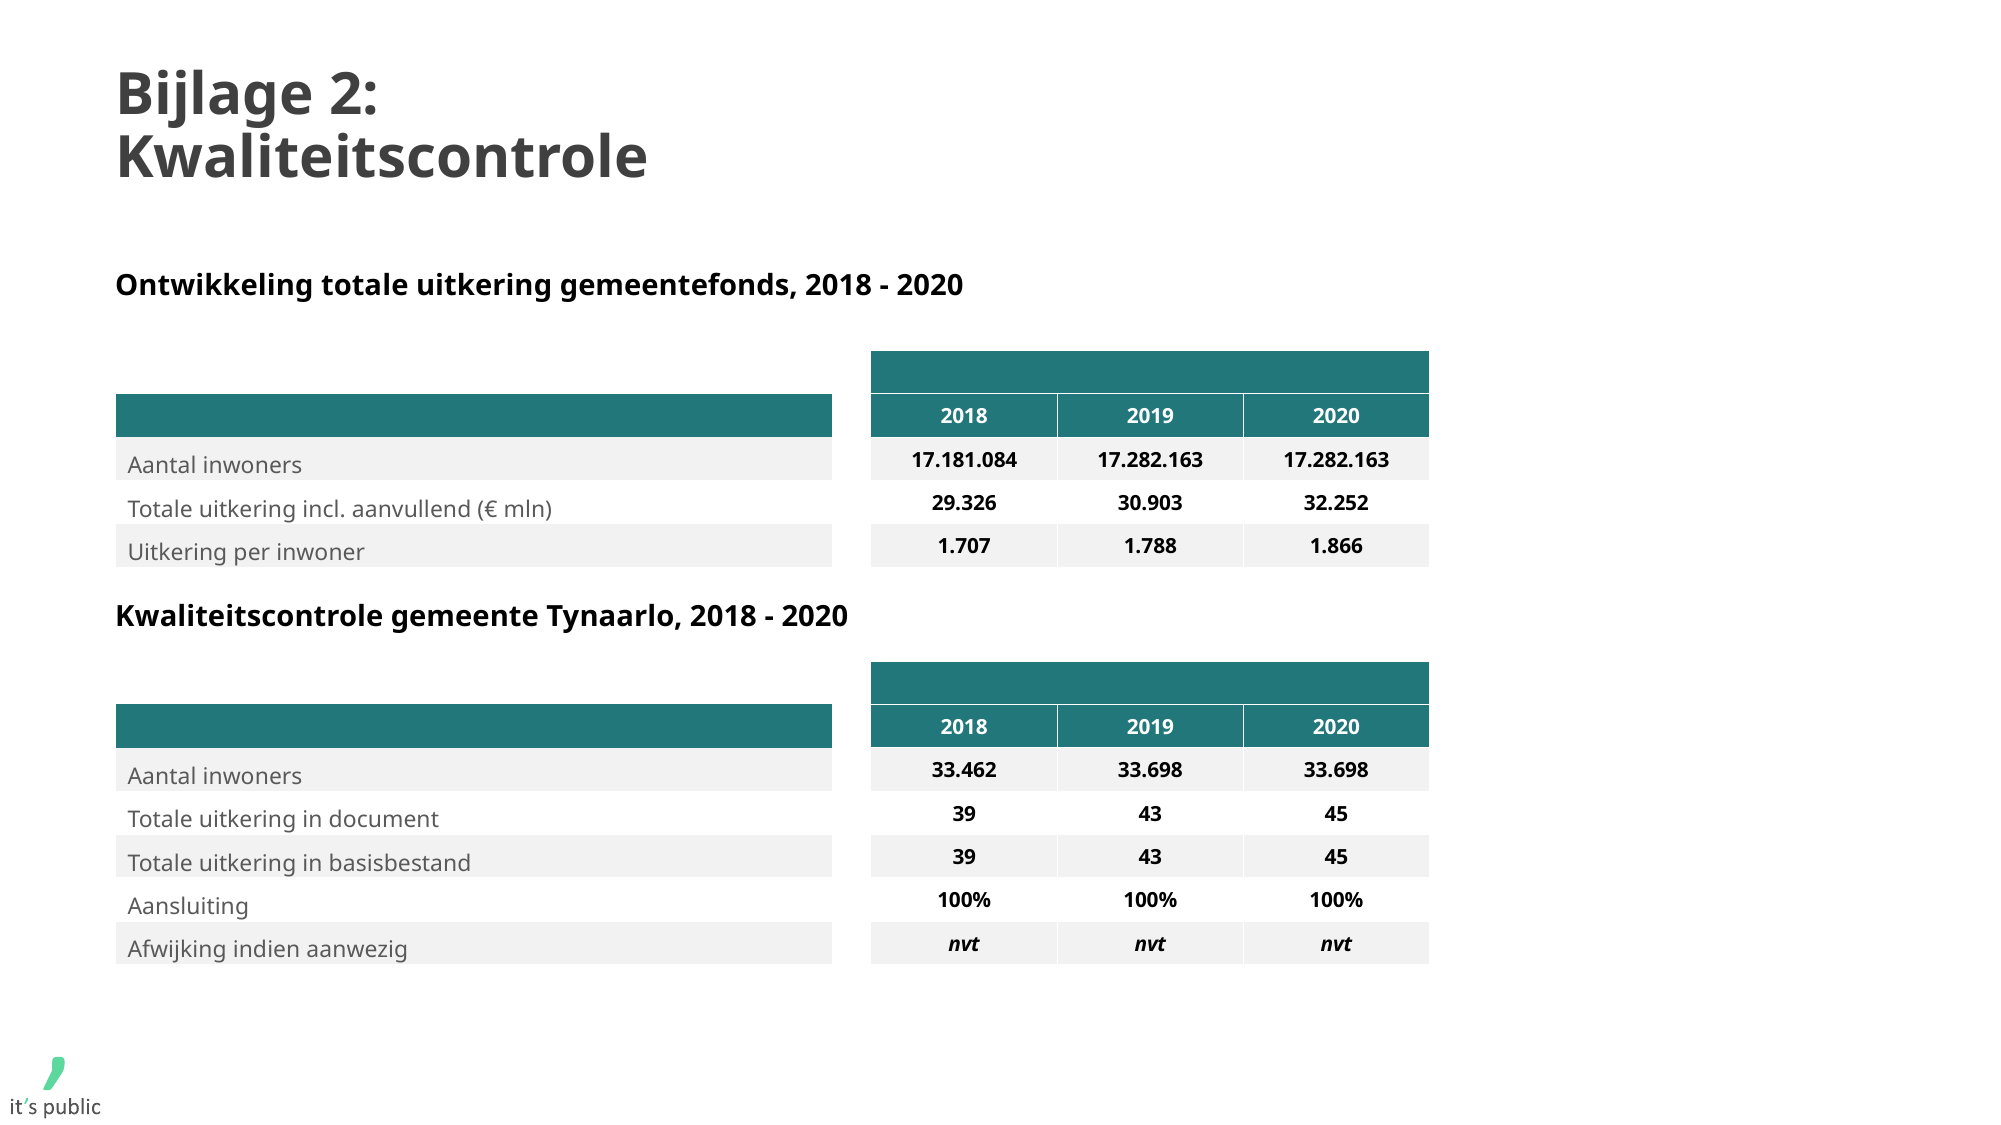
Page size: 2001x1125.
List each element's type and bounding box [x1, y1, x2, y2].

list [109, 264, 985, 305]
table_cell [1058, 481, 1243, 523]
table_cell [1244, 394, 1429, 437]
table_cell [1244, 438, 1429, 480]
table_cell [1058, 705, 1243, 747]
table_cell [1244, 748, 1429, 791]
table_header [116, 661, 1429, 704]
text_box [109, 595, 984, 636]
table_cell [1058, 792, 1243, 834]
table_cell [1244, 878, 1429, 921]
table_cell [1058, 438, 1243, 480]
table_cell [1058, 394, 1243, 437]
table_cell [1058, 835, 1243, 877]
table_cell [1244, 792, 1429, 834]
table_cell [1058, 524, 1243, 567]
table_cell [1058, 922, 1243, 964]
table_cell [1244, 481, 1429, 523]
table_cell [1244, 835, 1429, 877]
table_cell [1058, 748, 1243, 791]
table_cell [1244, 922, 1429, 964]
table_cell [116, 704, 1057, 965]
table_header [116, 351, 1429, 394]
table_cell [1244, 524, 1429, 567]
table_cell [116, 394, 1057, 567]
table_cell [1244, 705, 1429, 747]
title [109, 43, 1892, 197]
table_cell [1058, 878, 1243, 921]
